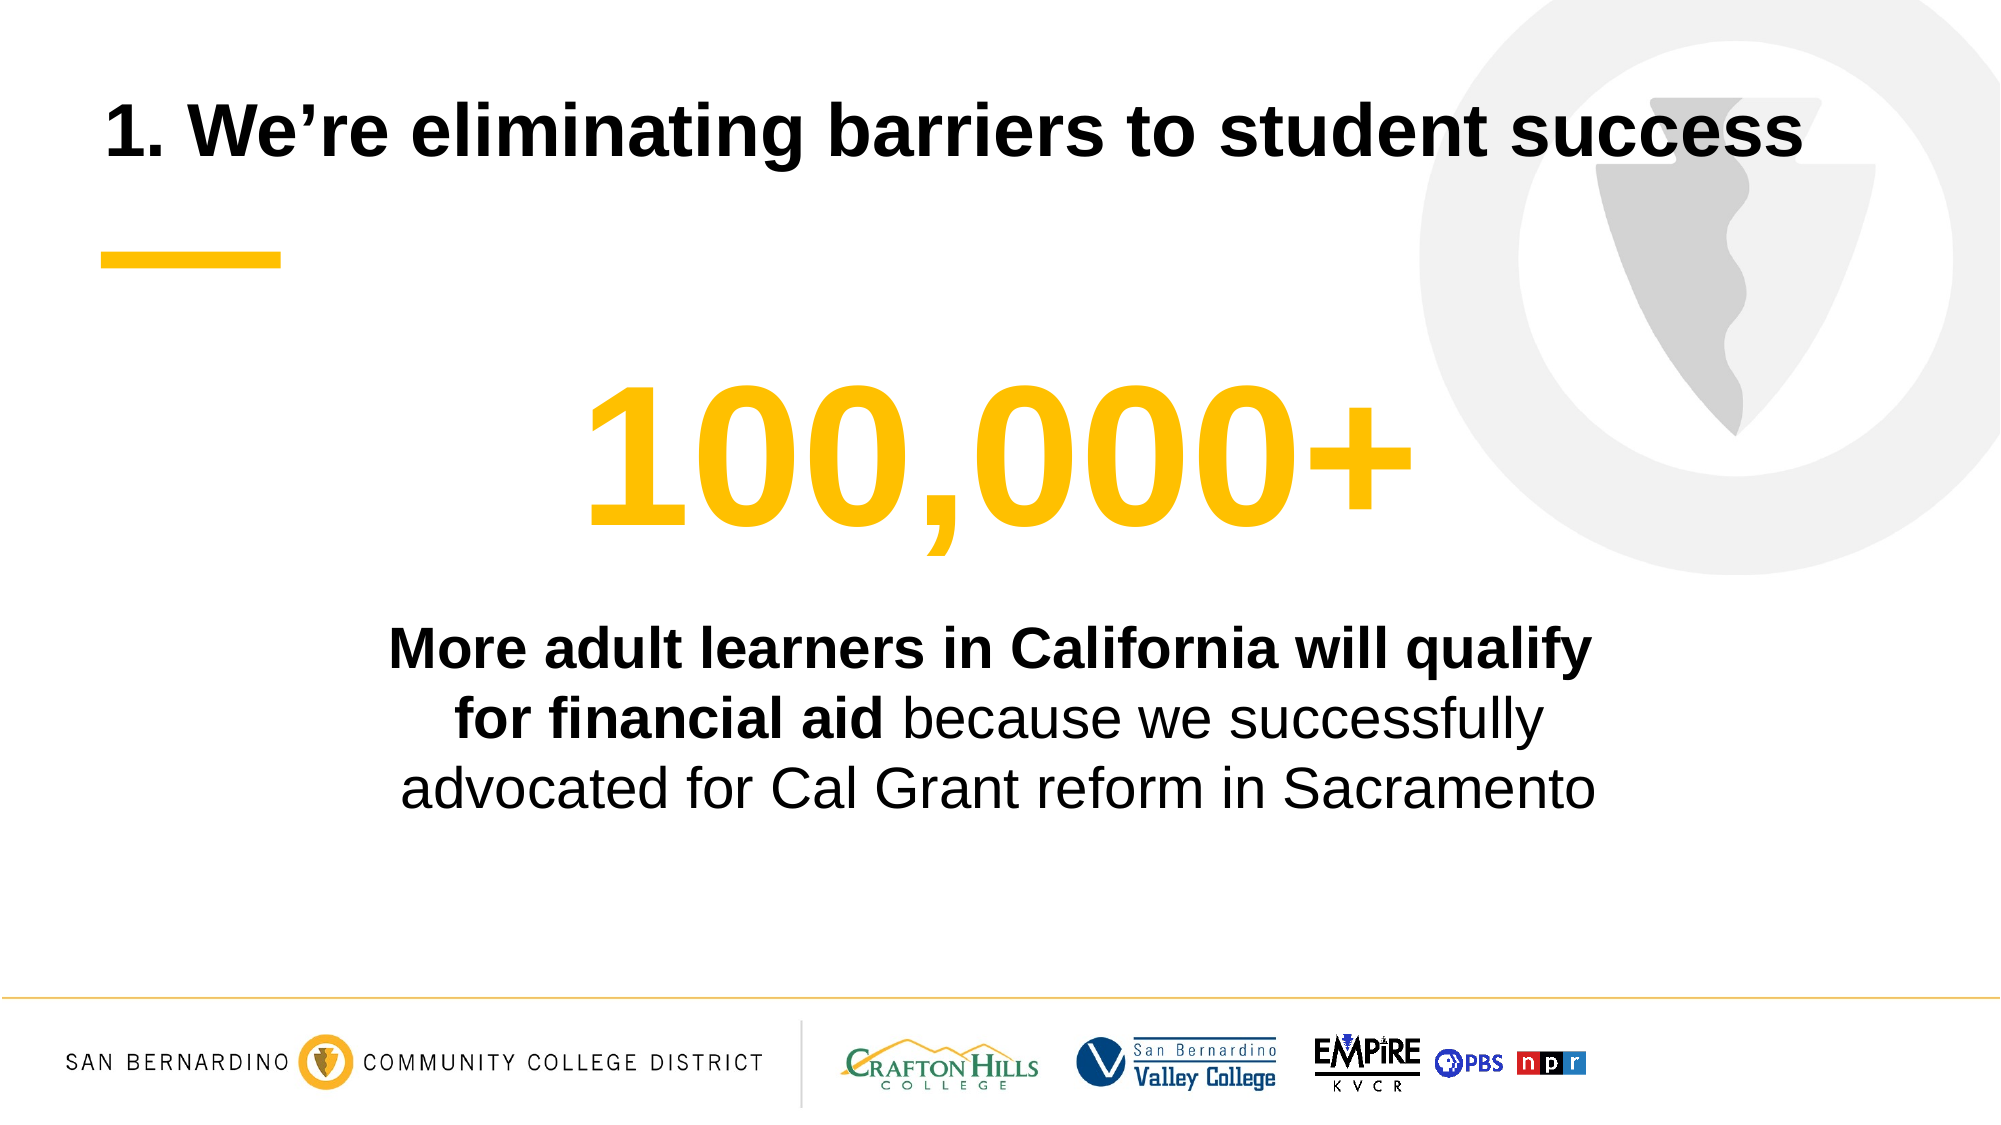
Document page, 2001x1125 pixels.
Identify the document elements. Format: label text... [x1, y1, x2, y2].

picture [2, 0, 2000, 1125]
text_box [1307, 1011, 1977, 1115]
text_box More adult learners in California will qualify for financial aid because we successfully advocated for Cal Grant reform in Sacramento [371, 602, 1629, 828]
title 1. We’re eliminating barriers to student success [89, 19, 1911, 270]
text_box 100,000+ [437, 318, 1563, 573]
